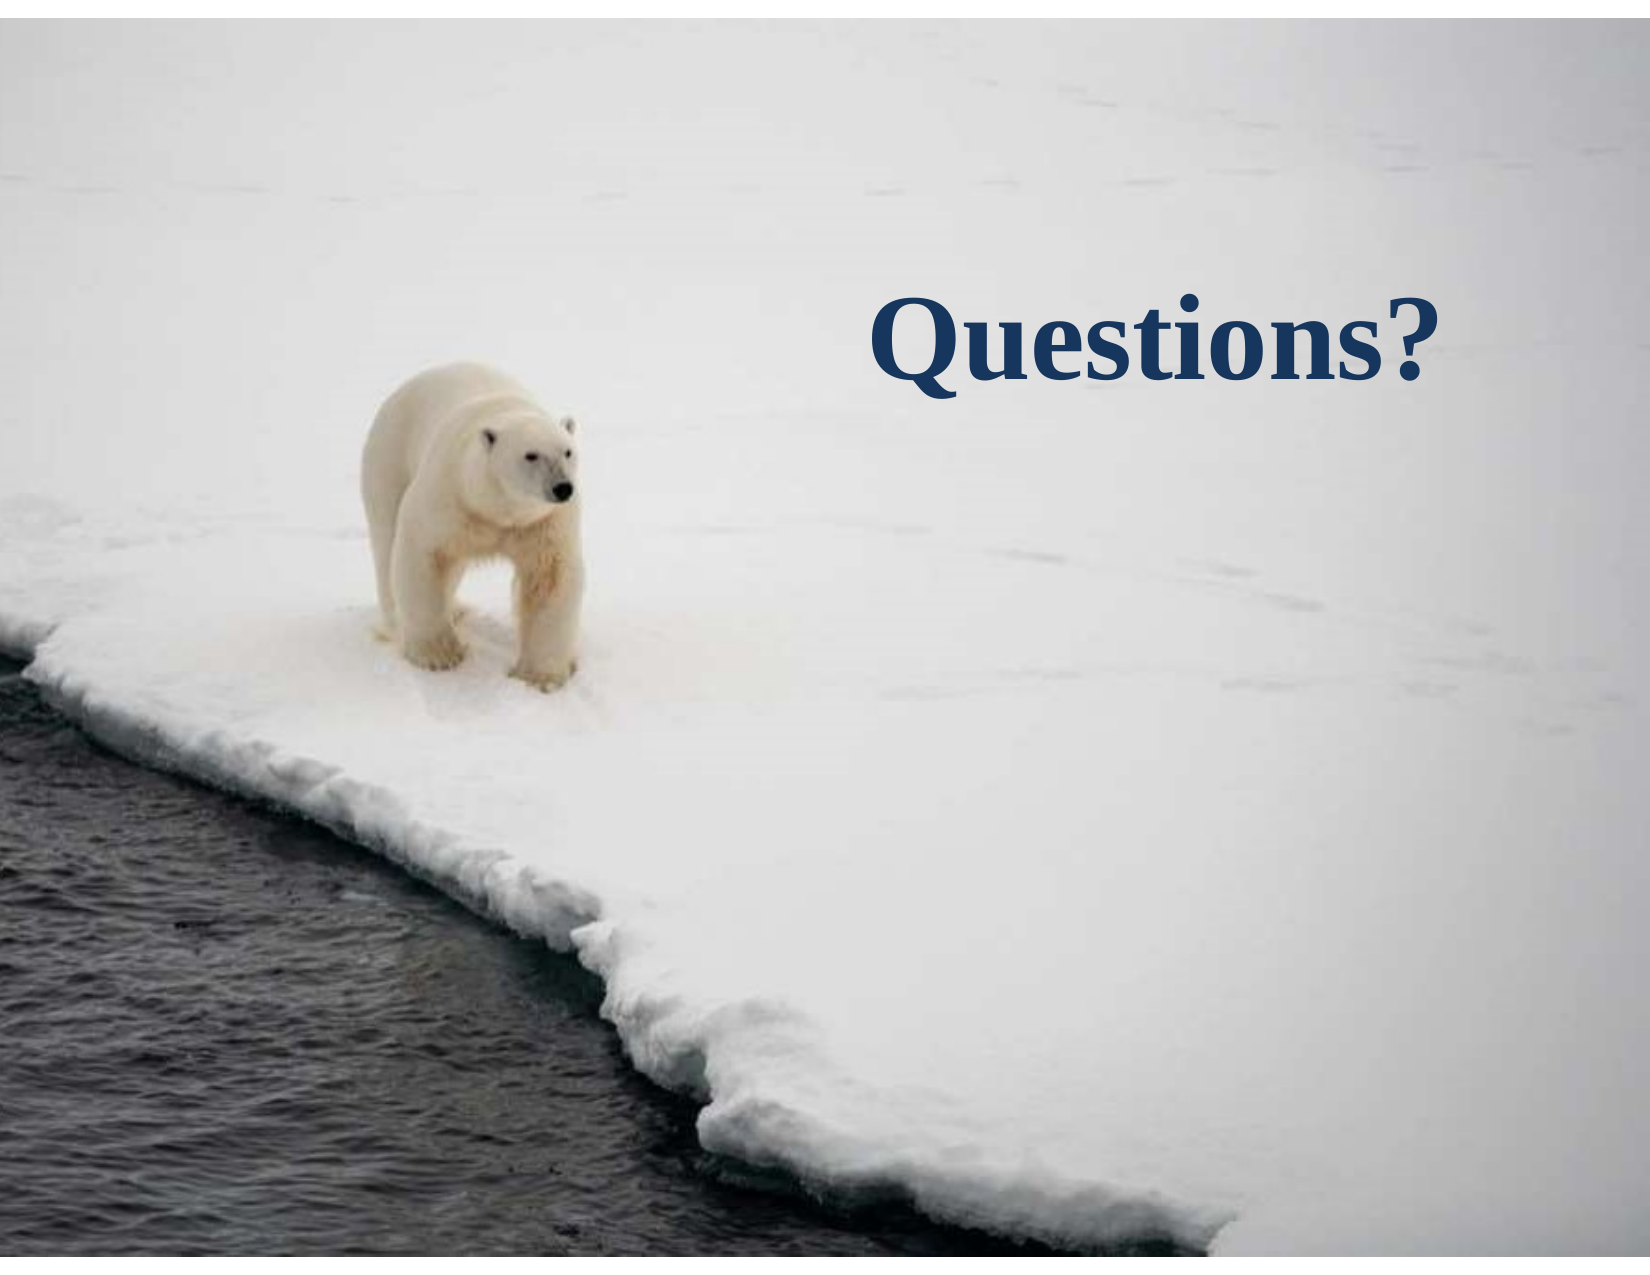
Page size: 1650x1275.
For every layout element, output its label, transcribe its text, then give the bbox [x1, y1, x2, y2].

picture [0, 18, 1650, 1257]
title Questions? [864, 253, 1455, 470]
